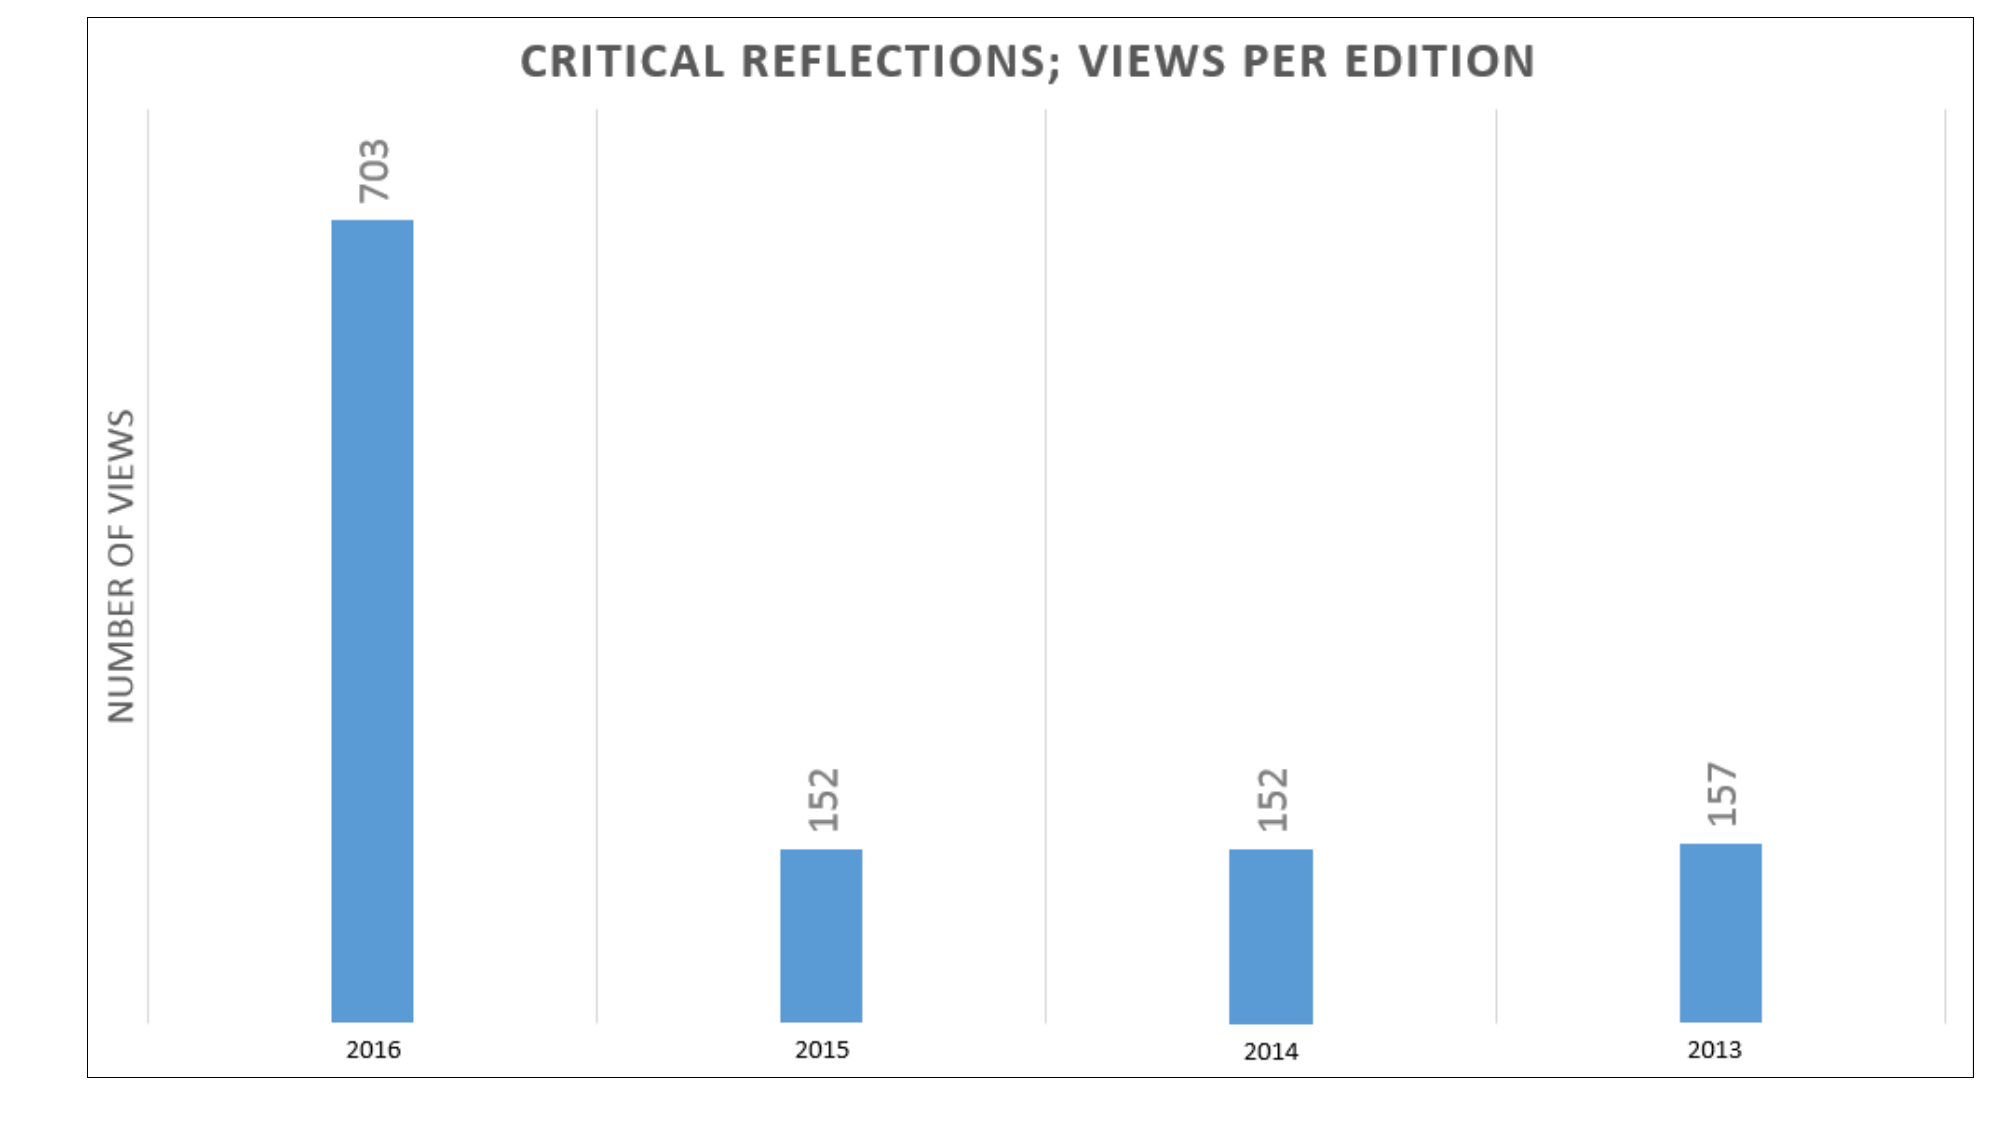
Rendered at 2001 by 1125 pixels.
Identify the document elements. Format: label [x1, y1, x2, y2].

picture [87, 17, 1974, 1079]
